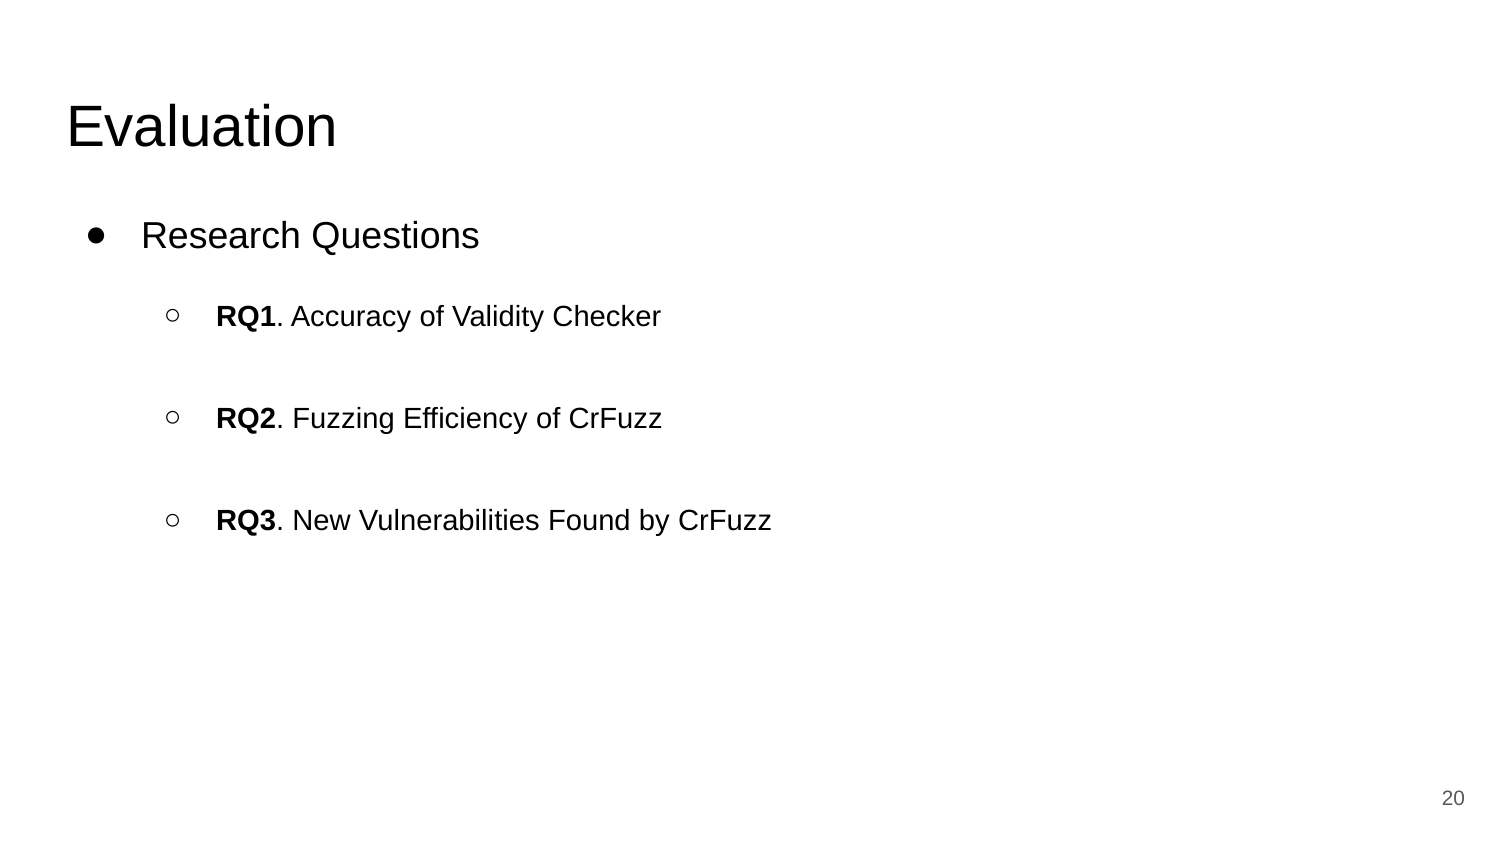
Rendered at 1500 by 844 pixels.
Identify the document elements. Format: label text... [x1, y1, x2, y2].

title Evaluation [51, 72, 1449, 167]
list Research Questions RQ1. Accuracy of Validity Checker RQ2. Fuzzing Efficiency of CrFuzz RQ3. New Vulnerabilities Found by CrFuzz [51, 189, 1449, 750]
slide_number 20 [1389, 764, 1480, 830]
